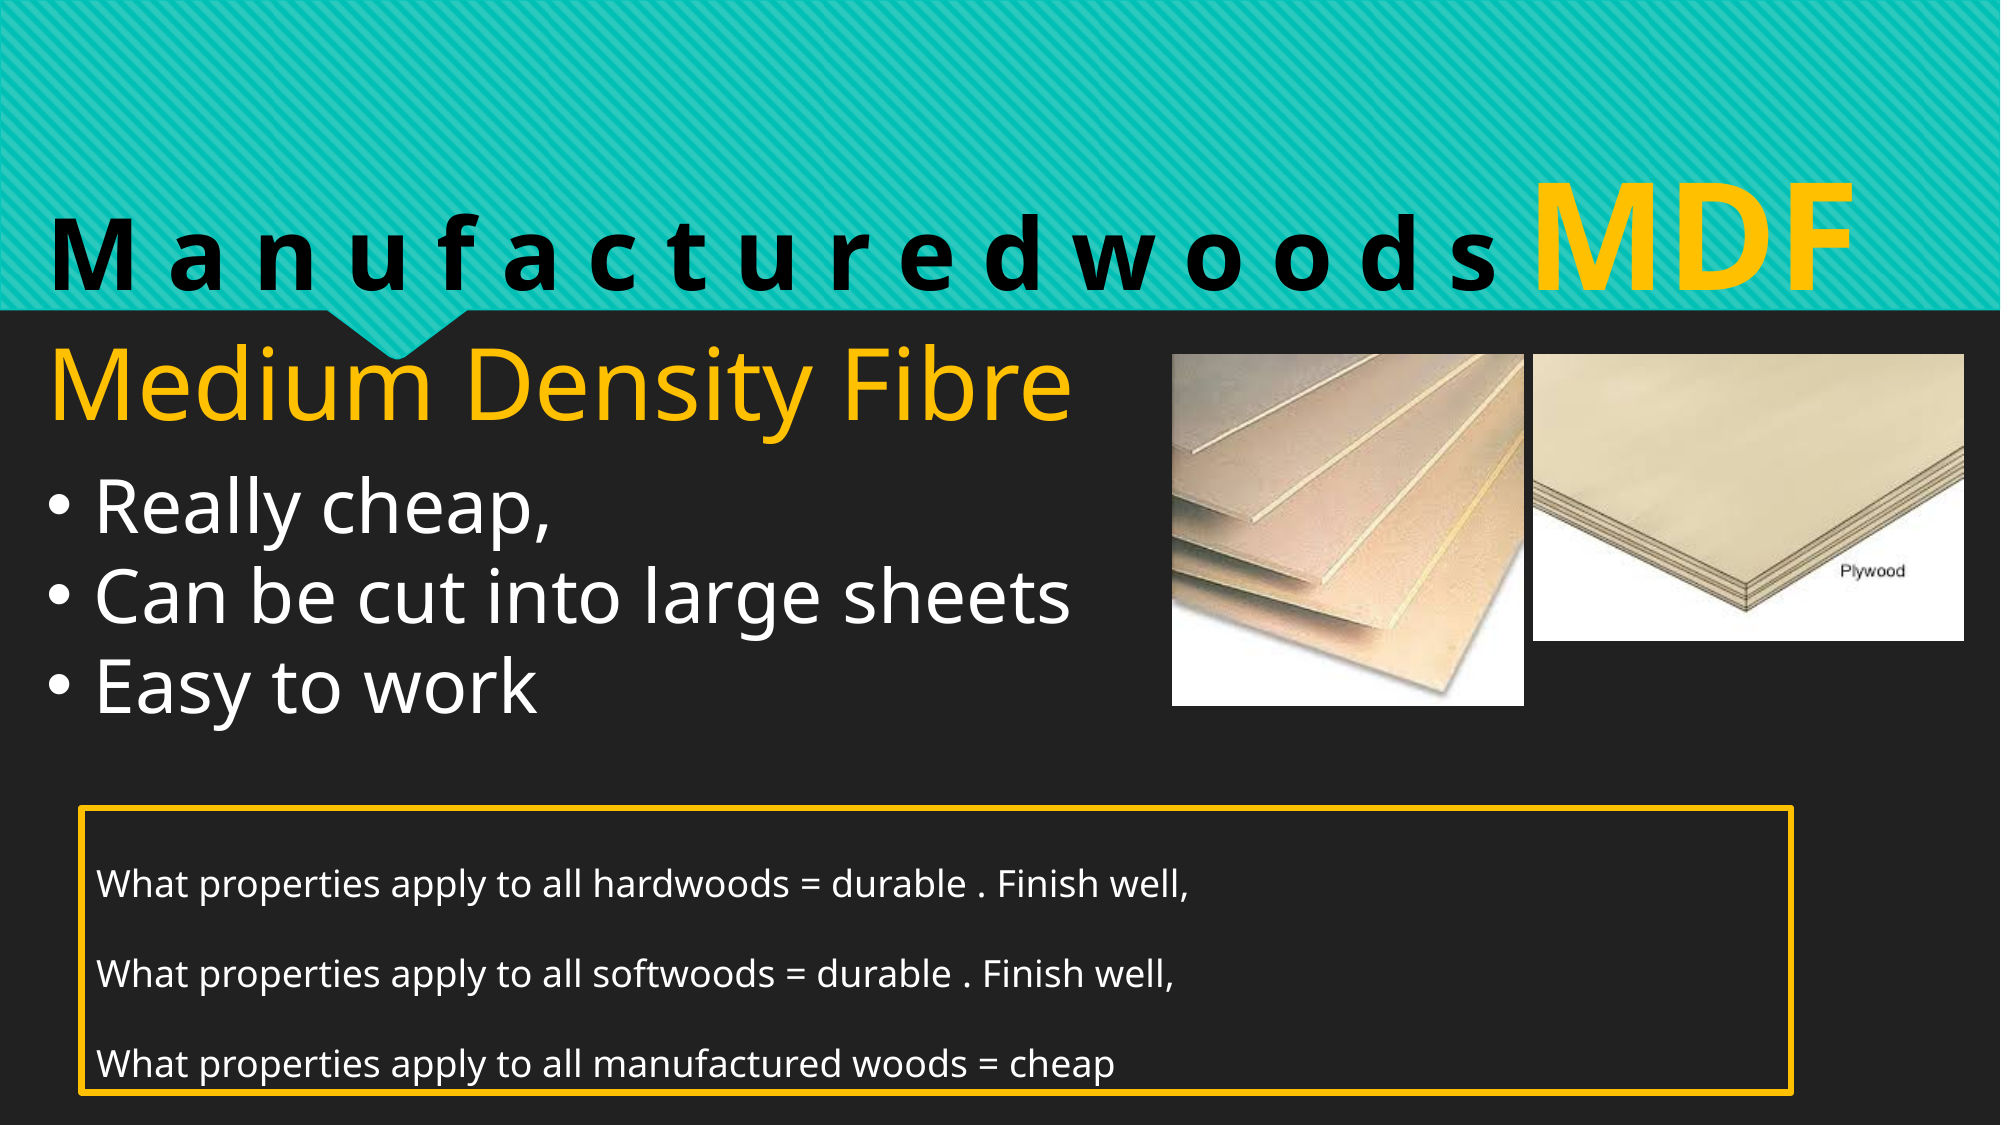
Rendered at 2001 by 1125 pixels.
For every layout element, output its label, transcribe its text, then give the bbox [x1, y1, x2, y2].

picture [1533, 354, 1964, 641]
text_box M a n u f a c t u r e d w o o d s MDF Medium Density Fibre [32, 132, 1965, 448]
text_box Really cheap, Can be cut into large sheets Easy to work [32, 450, 1348, 826]
text_box What properties apply to all hardwoods = durable . Finish well, What properties apply to all softwoods = durable . Finish well, What properties apply to all manufactured woods = cheap [81, 807, 1792, 1093]
picture [1171, 354, 1524, 707]
